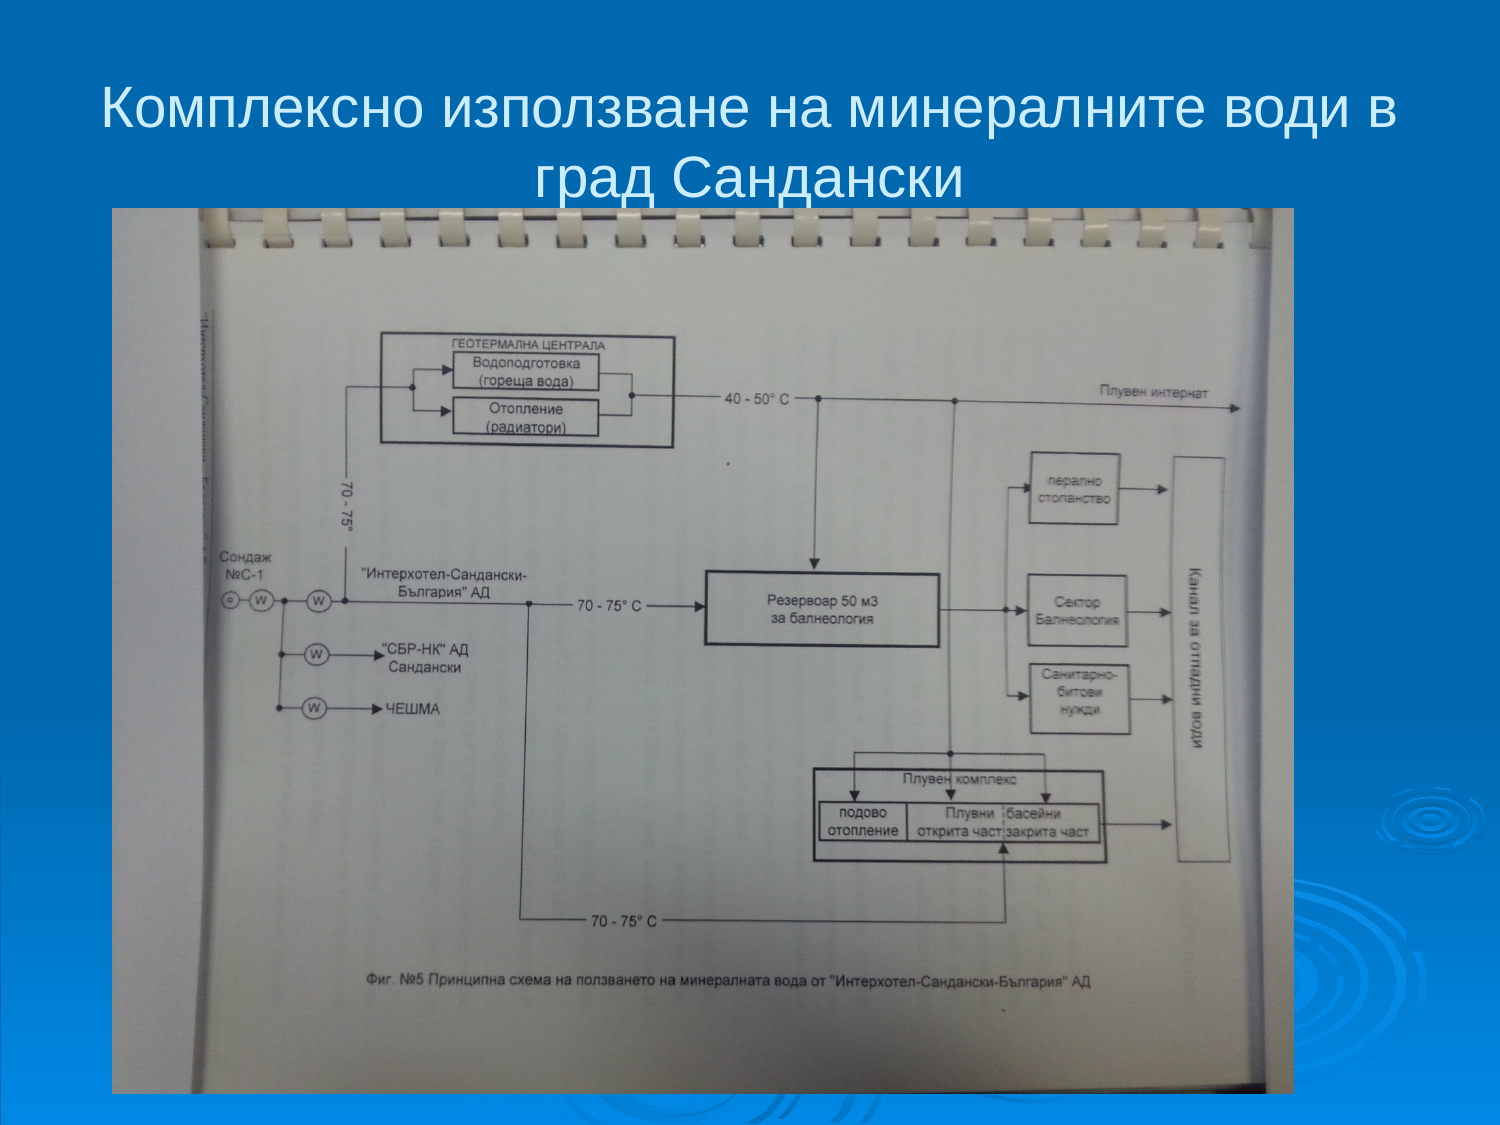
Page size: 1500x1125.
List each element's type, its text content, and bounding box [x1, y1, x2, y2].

title Комплексно използване на минералните води в град Сандански [74, 45, 1426, 233]
picture [111, 207, 1294, 1095]
